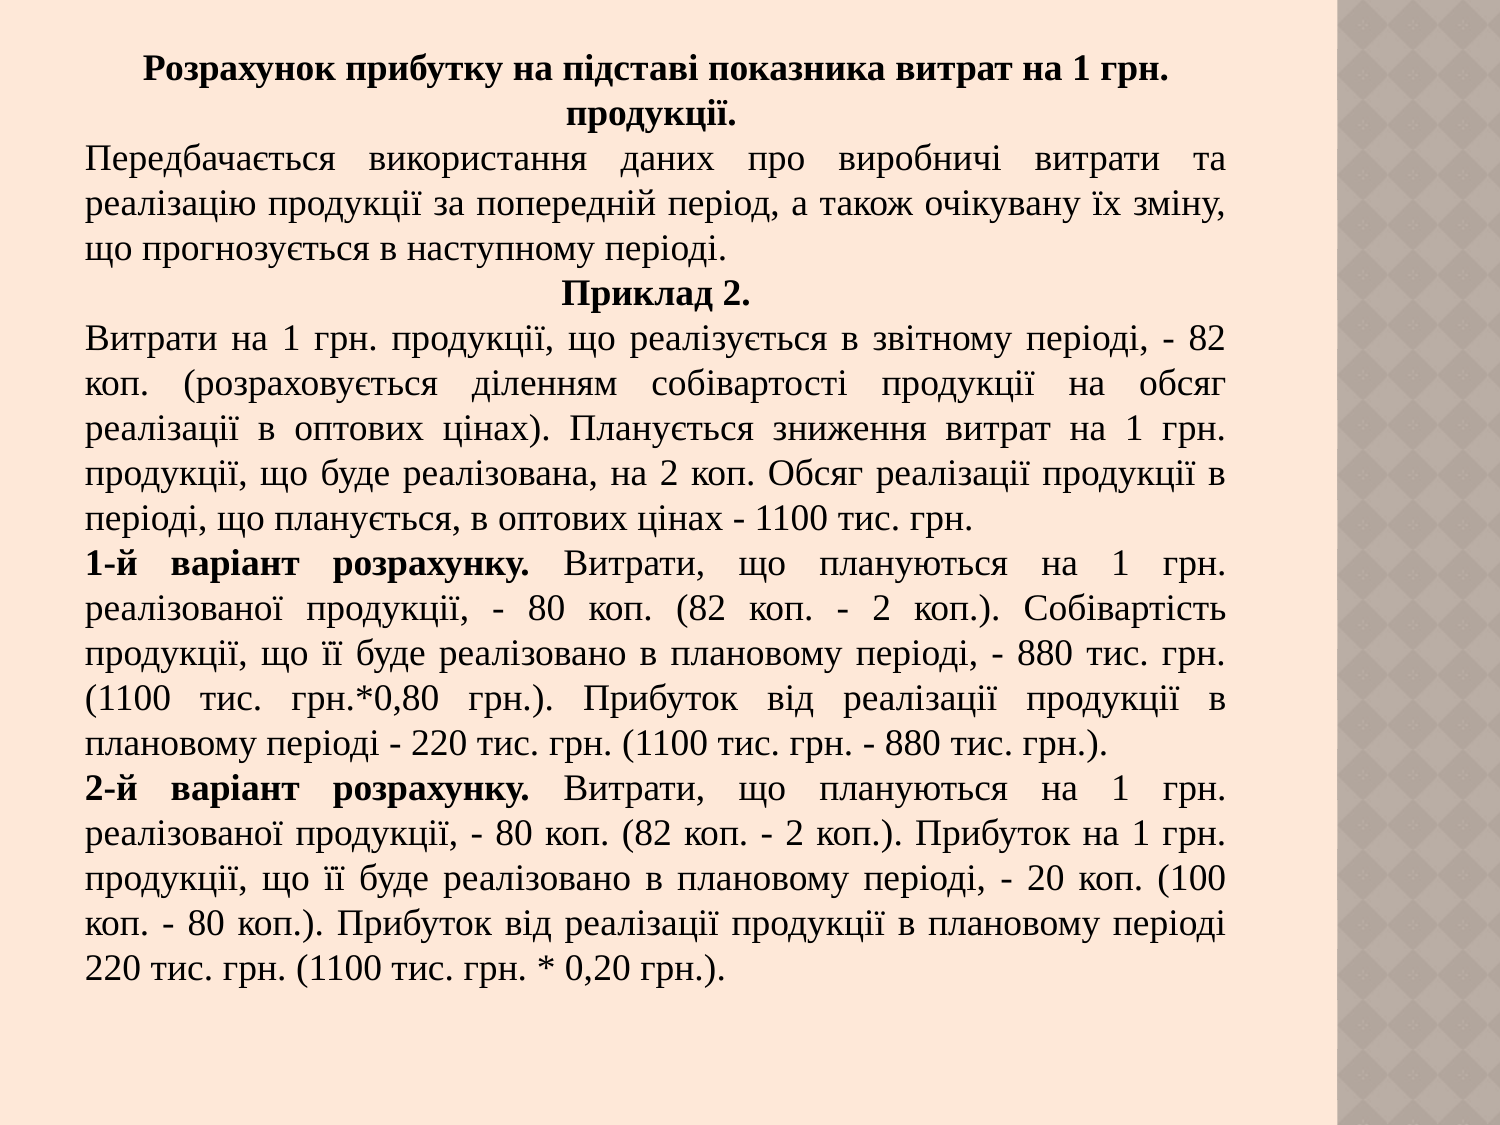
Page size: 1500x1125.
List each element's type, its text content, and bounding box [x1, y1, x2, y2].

text_box Розрахунок прибутку на підставі показника витрат на 1 грн. продукції. Передбачається використання даних про виробничі витрати та реалізацію продукції за попередній період, а також очікувану їх зміну, що прогнозується в наступному періоді. Приклад 2. Витрати на 1 грн. продукції, що реалізується в звітному періоді, - 82 коп. (розраховується діленням собівартості продукції на обсяг реалізації в оптових цінах). Планується зниження витрат на 1 грн. продукції, що буде реалізована, на 2 коп. Обсяг реалізації продукції в періоді, що планується, в оптових цінах - 1100 тис. грн. 1-й варіант розрахунку. Витрати, що плануються на 1 грн. реалізованої продукції, - 80 коп. (82 коп. - 2 коп.). Собівартість продукції, що її буде реалізовано в плановому періоді, - 880 тис. грн. (1100 тис. грн.*0,80 грн.). Прибуток від реалізації продукції в плановому періоді - 220 тис. грн. (1100 тис. грн. - 880 тис. грн.). 2-й варіант розрахунку. Витрати, що плануються на 1 грн. реалізованої продукції, - 80 коп. (82 коп. - 2 коп.). Прибуток на 1 грн. продукції, що її буде реалізовано в плановому періоді, - 20 коп. (100 коп. - 80 коп.). Прибуток від реалізації продукції в плановому періоді 220 тис. грн. (1100 тис. грн. * 0,20 грн.). [70, 35, 1243, 995]
